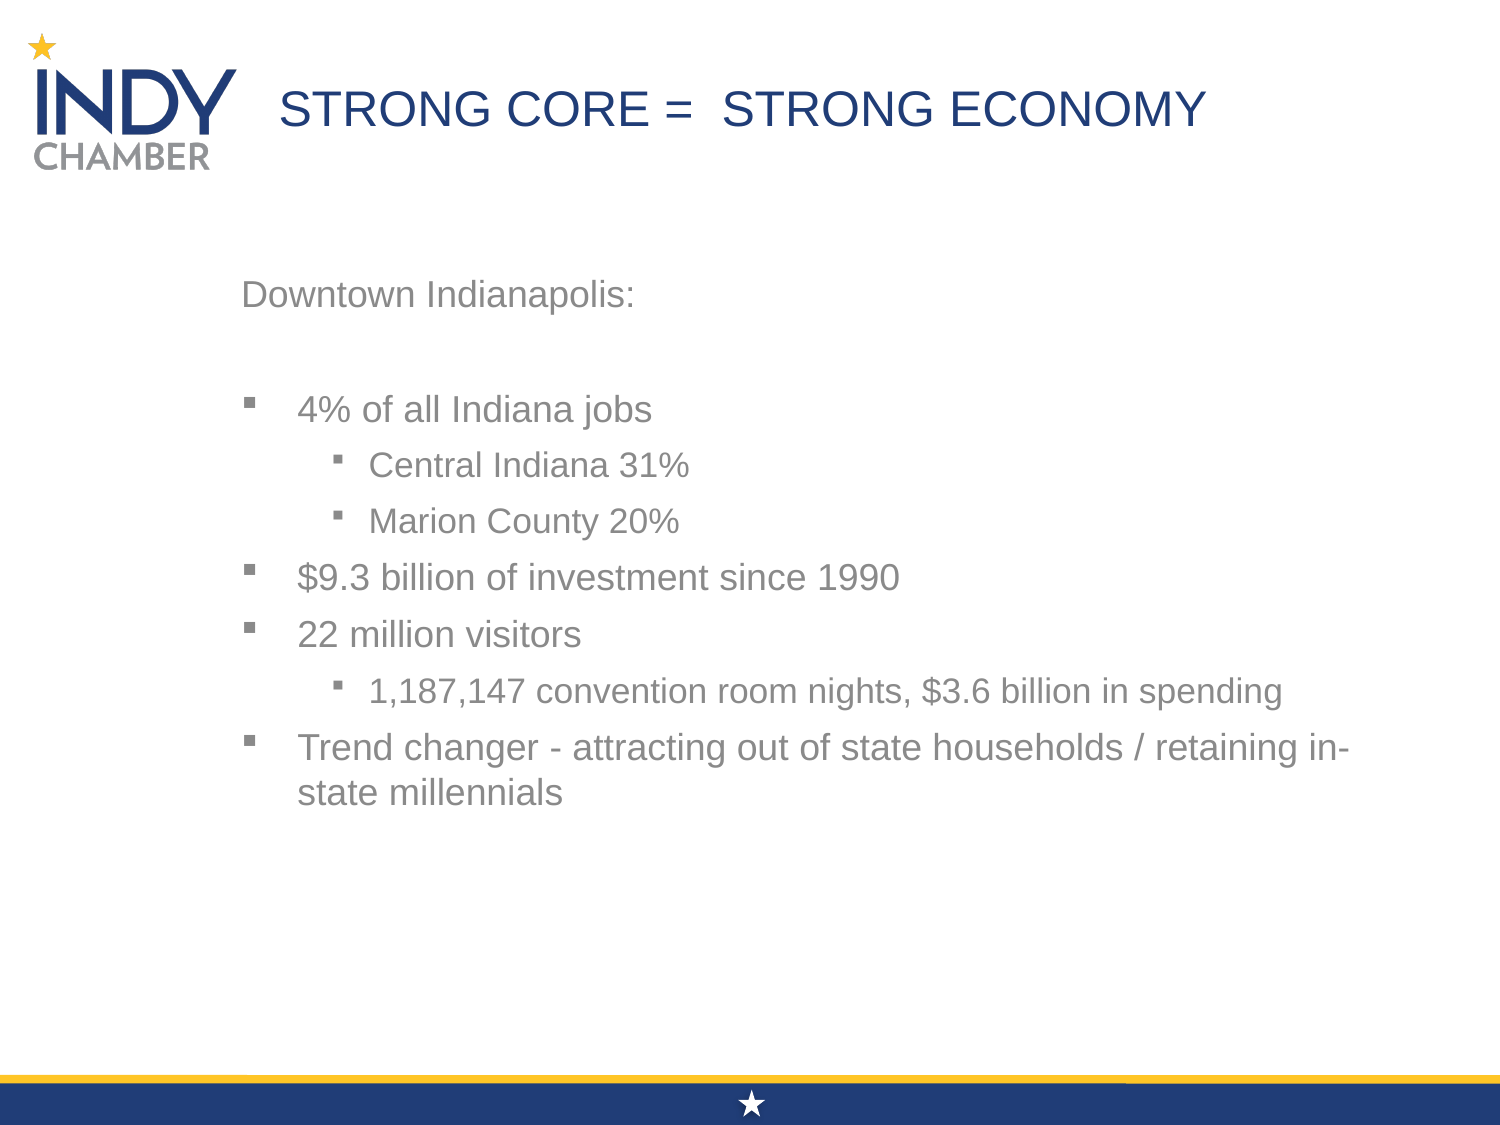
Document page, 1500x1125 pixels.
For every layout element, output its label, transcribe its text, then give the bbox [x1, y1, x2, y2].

list Downtown Indianapolis: 4% of all Indiana jobs Central Indiana 31% Marion County 20% $9.3 billion of investment since 1990 22 million visitors 1,187,147 convention room nights, $3.6 billion in spending Trend changer - attracting out of state households / retaining in-state millennials [226, 262, 1425, 1005]
title Strong Core = Strong Economy [263, 58, 1425, 155]
